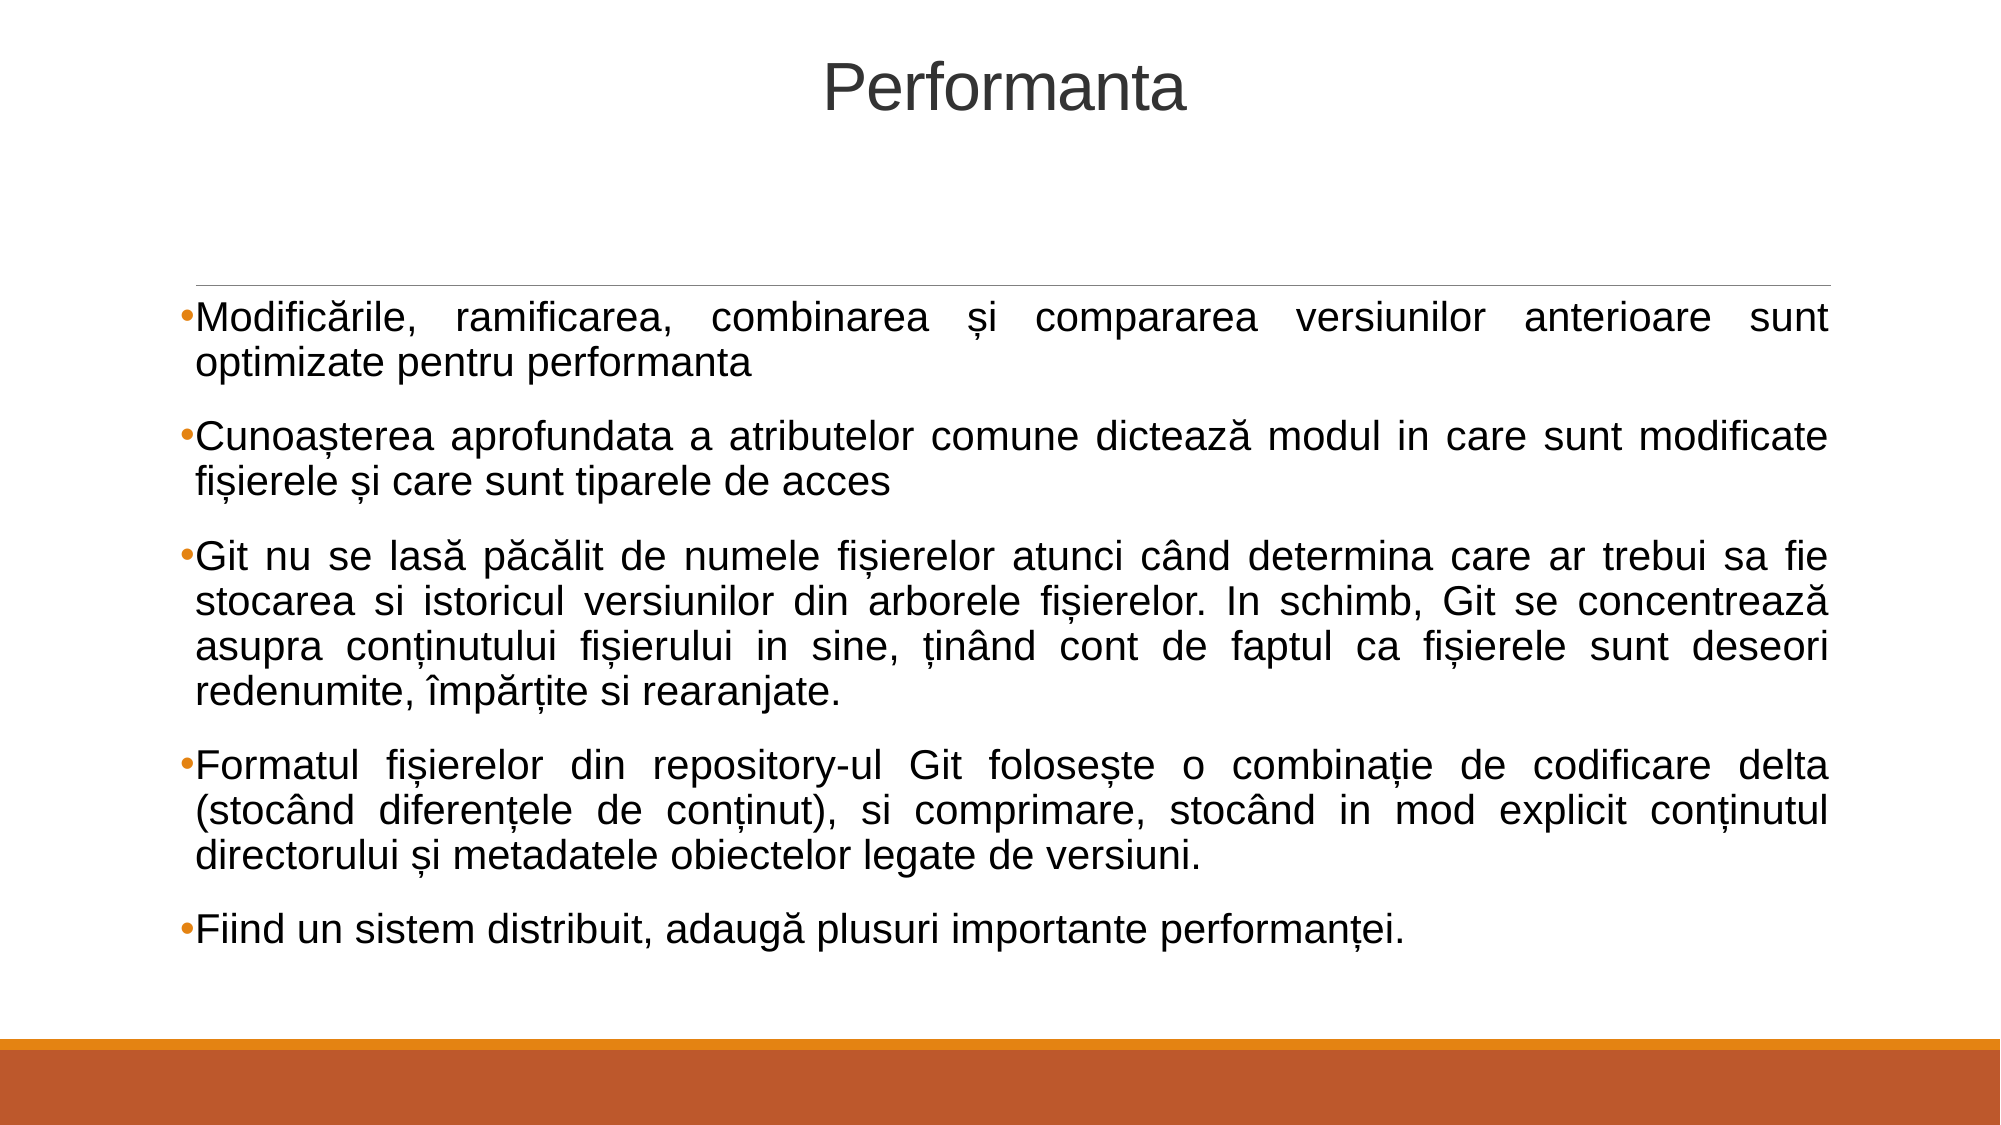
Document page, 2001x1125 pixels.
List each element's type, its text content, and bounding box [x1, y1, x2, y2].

title Performanta [180, 47, 1830, 241]
list Modificările, ramificarea, combinarea și compararea versiunilor anterioare sunt optimizate pentru performanta Cunoașterea aprofundata a atributelor comune dictează modul in care sunt modificate fișierele și care sunt tiparele de acces Git nu se lasă păcălit de numele fișierelor atunci când determina care ar trebui sa fie stocarea si istoricul versiunilor din arborele fișierelor. In schimb, Git se concentrează asupra conținutului fișierului in sine, ținând cont de faptul ca fișierele sunt deseori redenumite, împărțite si rearanjate. Formatul fișierelor din repository-ul Git folosește o combinație de codificare delta (stocând diferențele de conținut), si comprimare, stocând in mod explicit conținutul directorului și metadatele obiectelor legate de versiuni. Fiind un sistem distribuit, adaugă plusuri importante performanței. [180, 287, 1830, 963]
